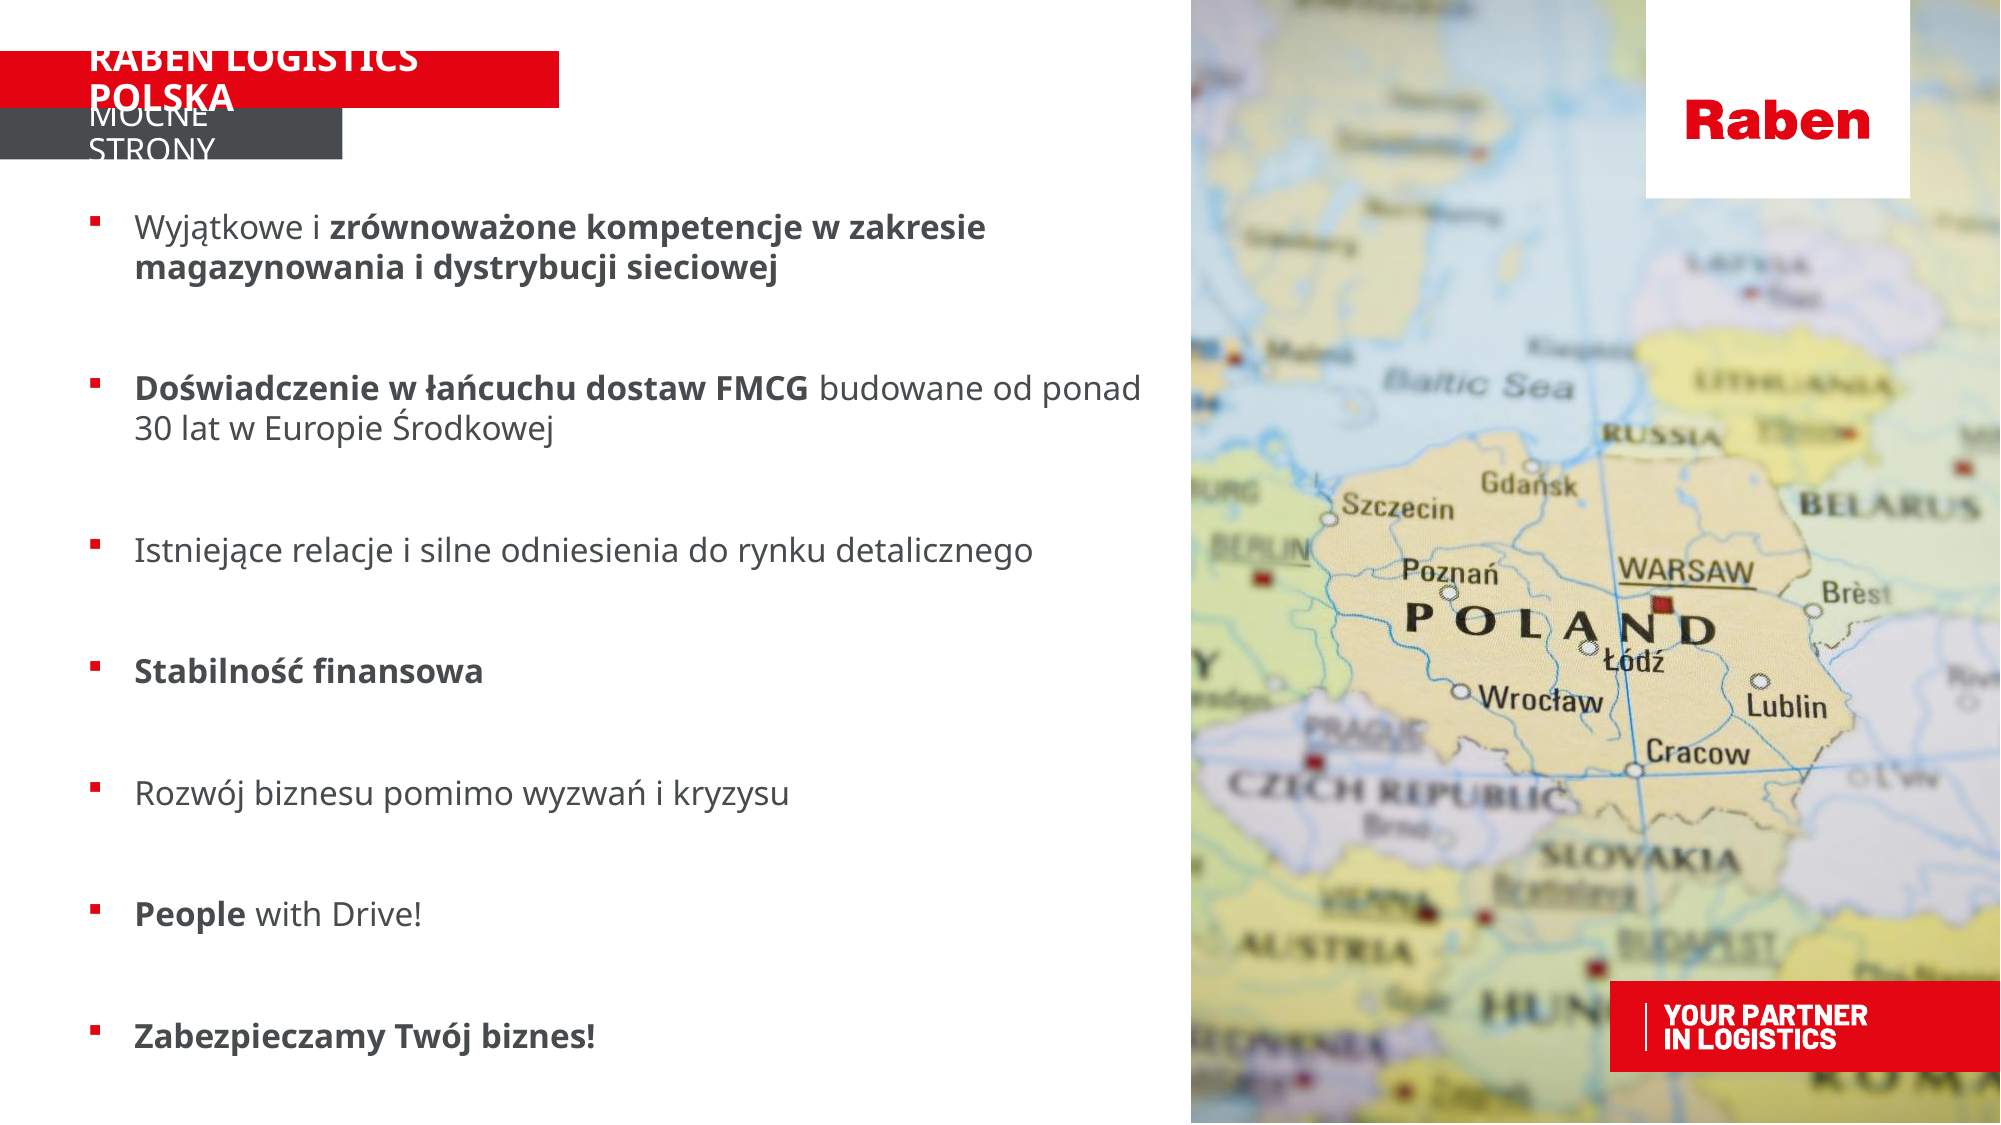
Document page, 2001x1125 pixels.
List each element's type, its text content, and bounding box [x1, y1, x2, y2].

list Mocne strony [0, 108, 343, 160]
picture [1191, 0, 2000, 1123]
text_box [1646, 0, 1911, 199]
list Wyjątkowe i zrównoważone kompetencje w zakresie magazynowania i dystrybucji sieciowej Doświadczenie w łańcuchu dostaw FMCG budowane od ponad 30 lat w Europie Środkowej Istniejące relacje i silne odniesienia do rynku detalicznego Stabilność finansowa Rozwój biznesu pomimo wyzwań i kryzysu People with Drive! Zabezpieczamy Twój biznes! [87, 198, 1163, 1073]
title Raben Logistics polska [0, 51, 559, 108]
